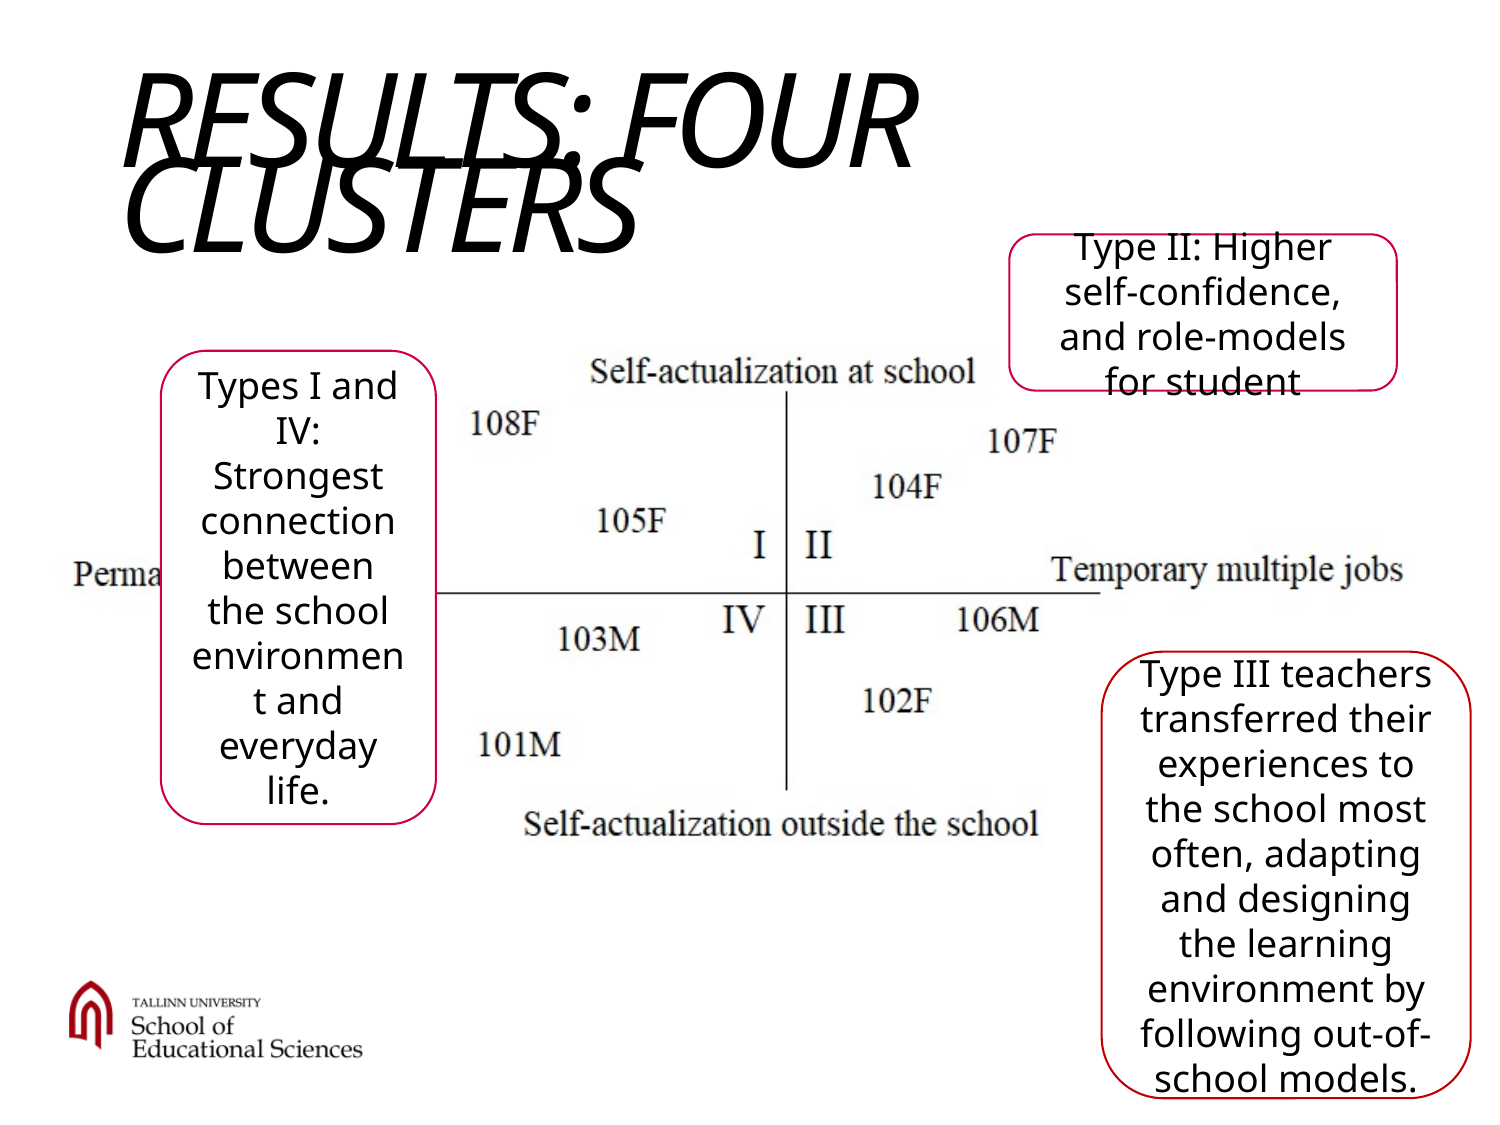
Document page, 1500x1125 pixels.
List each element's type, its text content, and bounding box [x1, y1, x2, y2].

picture [69, 980, 364, 1065]
text_box Type II: Higher self-confidence, and role-models for student [1008, 233, 1398, 325]
text_box Type III teachers transferred their experiences to the school most often, adapting and designing the learning environment by following out-of-school models. [1100, 935, 1472, 1100]
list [6, 325, 1485, 935]
title results: Four clusters [103, 59, 1397, 278]
